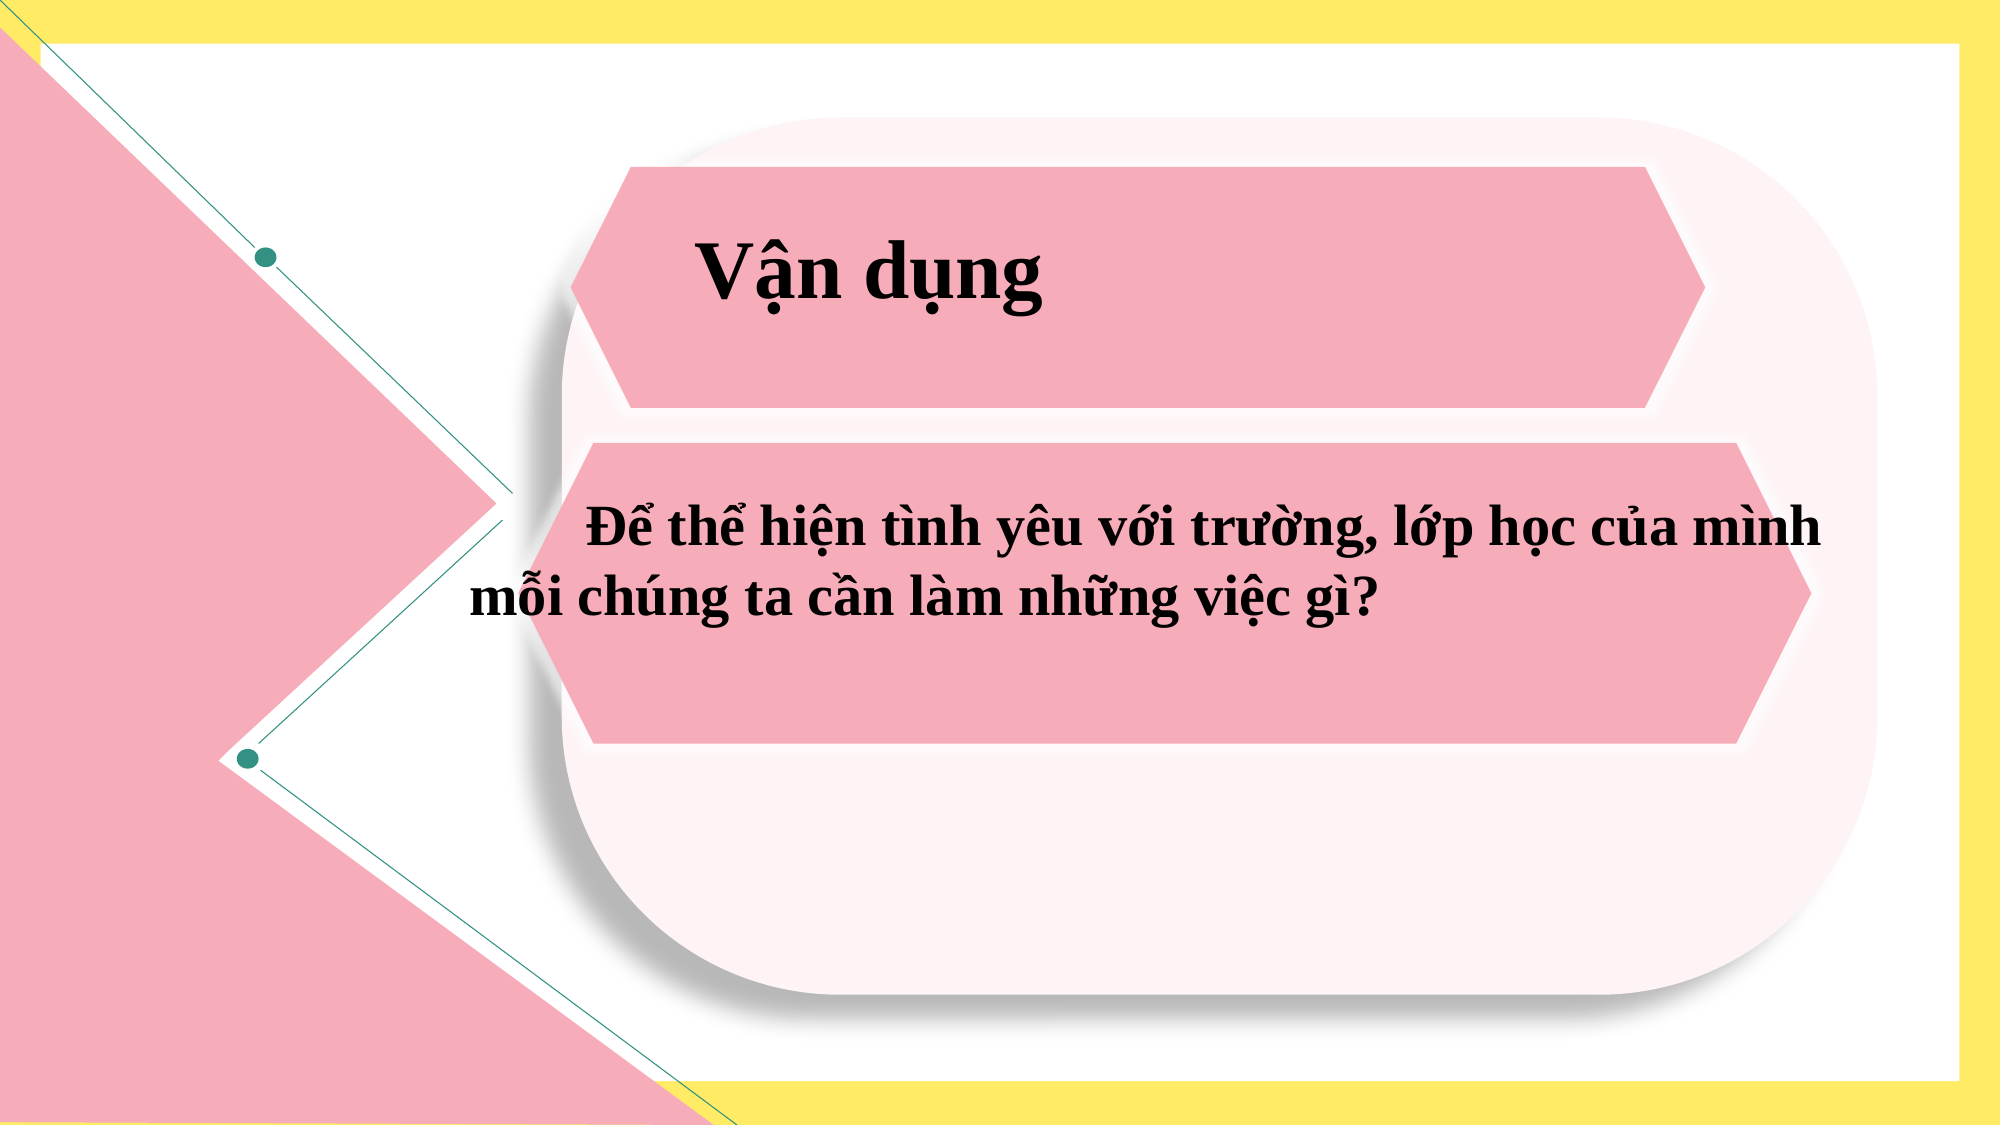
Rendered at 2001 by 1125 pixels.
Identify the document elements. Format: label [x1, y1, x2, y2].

text_box [0, 0, 255, 248]
text_box [560, 116, 1879, 442]
text_box [235, 747, 260, 770]
text_box [0, 248, 454, 1125]
text_box [260, 770, 737, 1125]
text_box [276, 267, 513, 494]
text_box [562, 744, 1878, 996]
text_box [253, 246, 278, 269]
text_box [570, 166, 1706, 408]
text_box [258, 520, 454, 744]
text_box [454, 442, 1903, 744]
